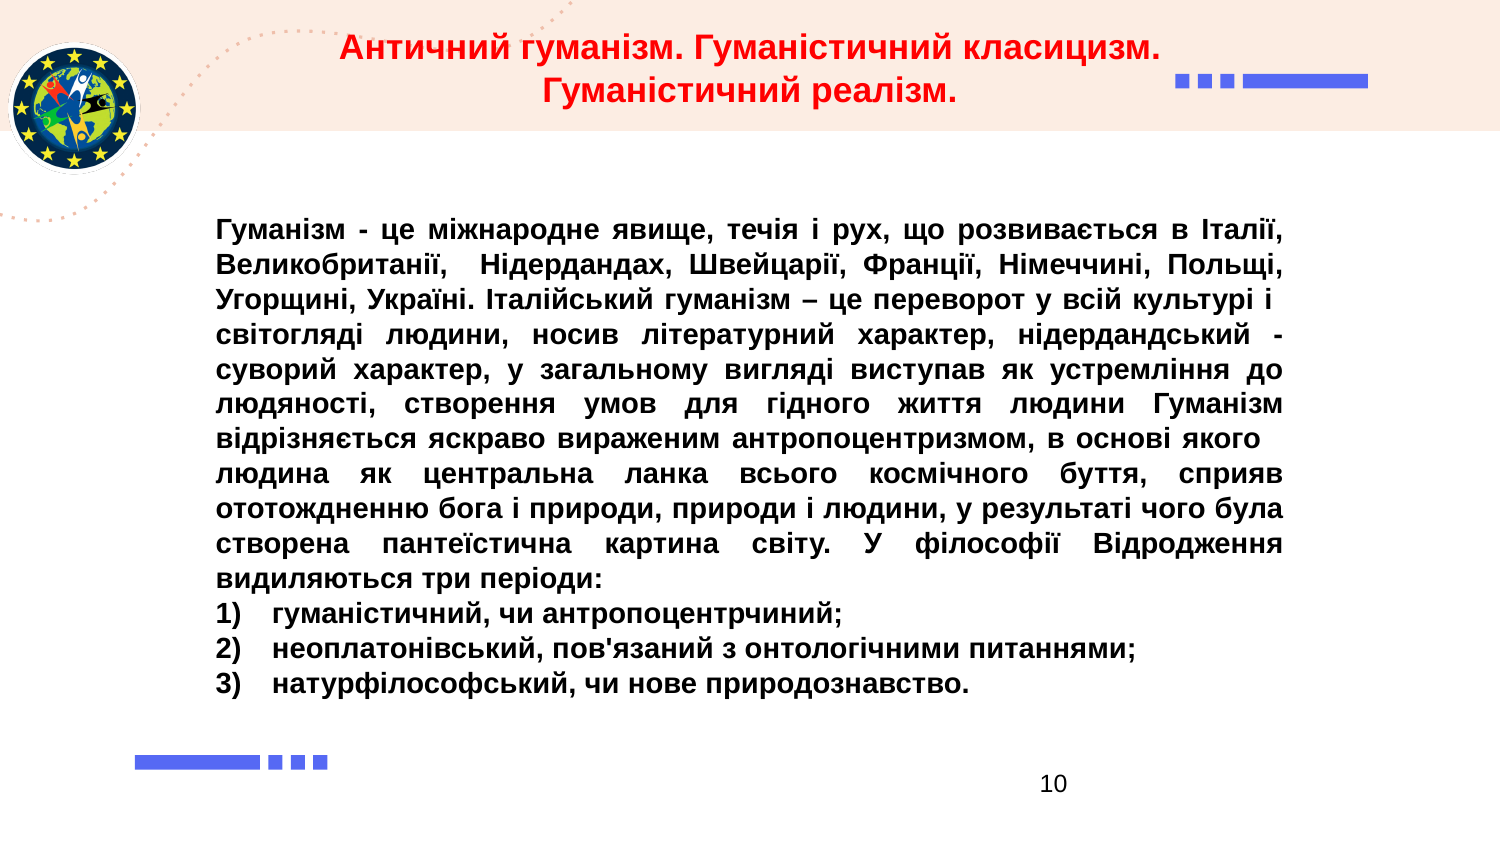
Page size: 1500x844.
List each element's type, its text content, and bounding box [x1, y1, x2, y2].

picture [0, 0, 209, 240]
text_box Античний гуманізм. Гуманістичний класицизм. Гуманістичний реалізм. [329, 16, 1171, 117]
slide_number 10 [1029, 759, 1076, 805]
text_box Гуманізм - це міжнародне явище, течія і рух, що розвивається в Італії, Великобританії, Нідердандах, Швейцарії, Франції, Німеччині, Польщі, Угорщині, Україні. Італійський гуманізм – це переворот у всій культурі і світогляді людини, носив літературний характер, нідердандський - суворий характер, у загальному вигляді виступав як устремління до людяності, створення умов для гідного життя людини Гуманізм відрізняється яскраво вираженим антропоцентризмом, в основі якого людина як центральна ланка всього космічного буття, сприяв ототождненню бога і природи, природи і людини, у результаті чого була створена пантеїстична картина світу. У філософії Відродження видиляються три періоди: гуманістичний, чи антропоцентрчиний; неоплатонівський, пов'язаний з онтологічними питаннями; натурфілософський, чи нове природознавство. [208, 202, 1292, 707]
